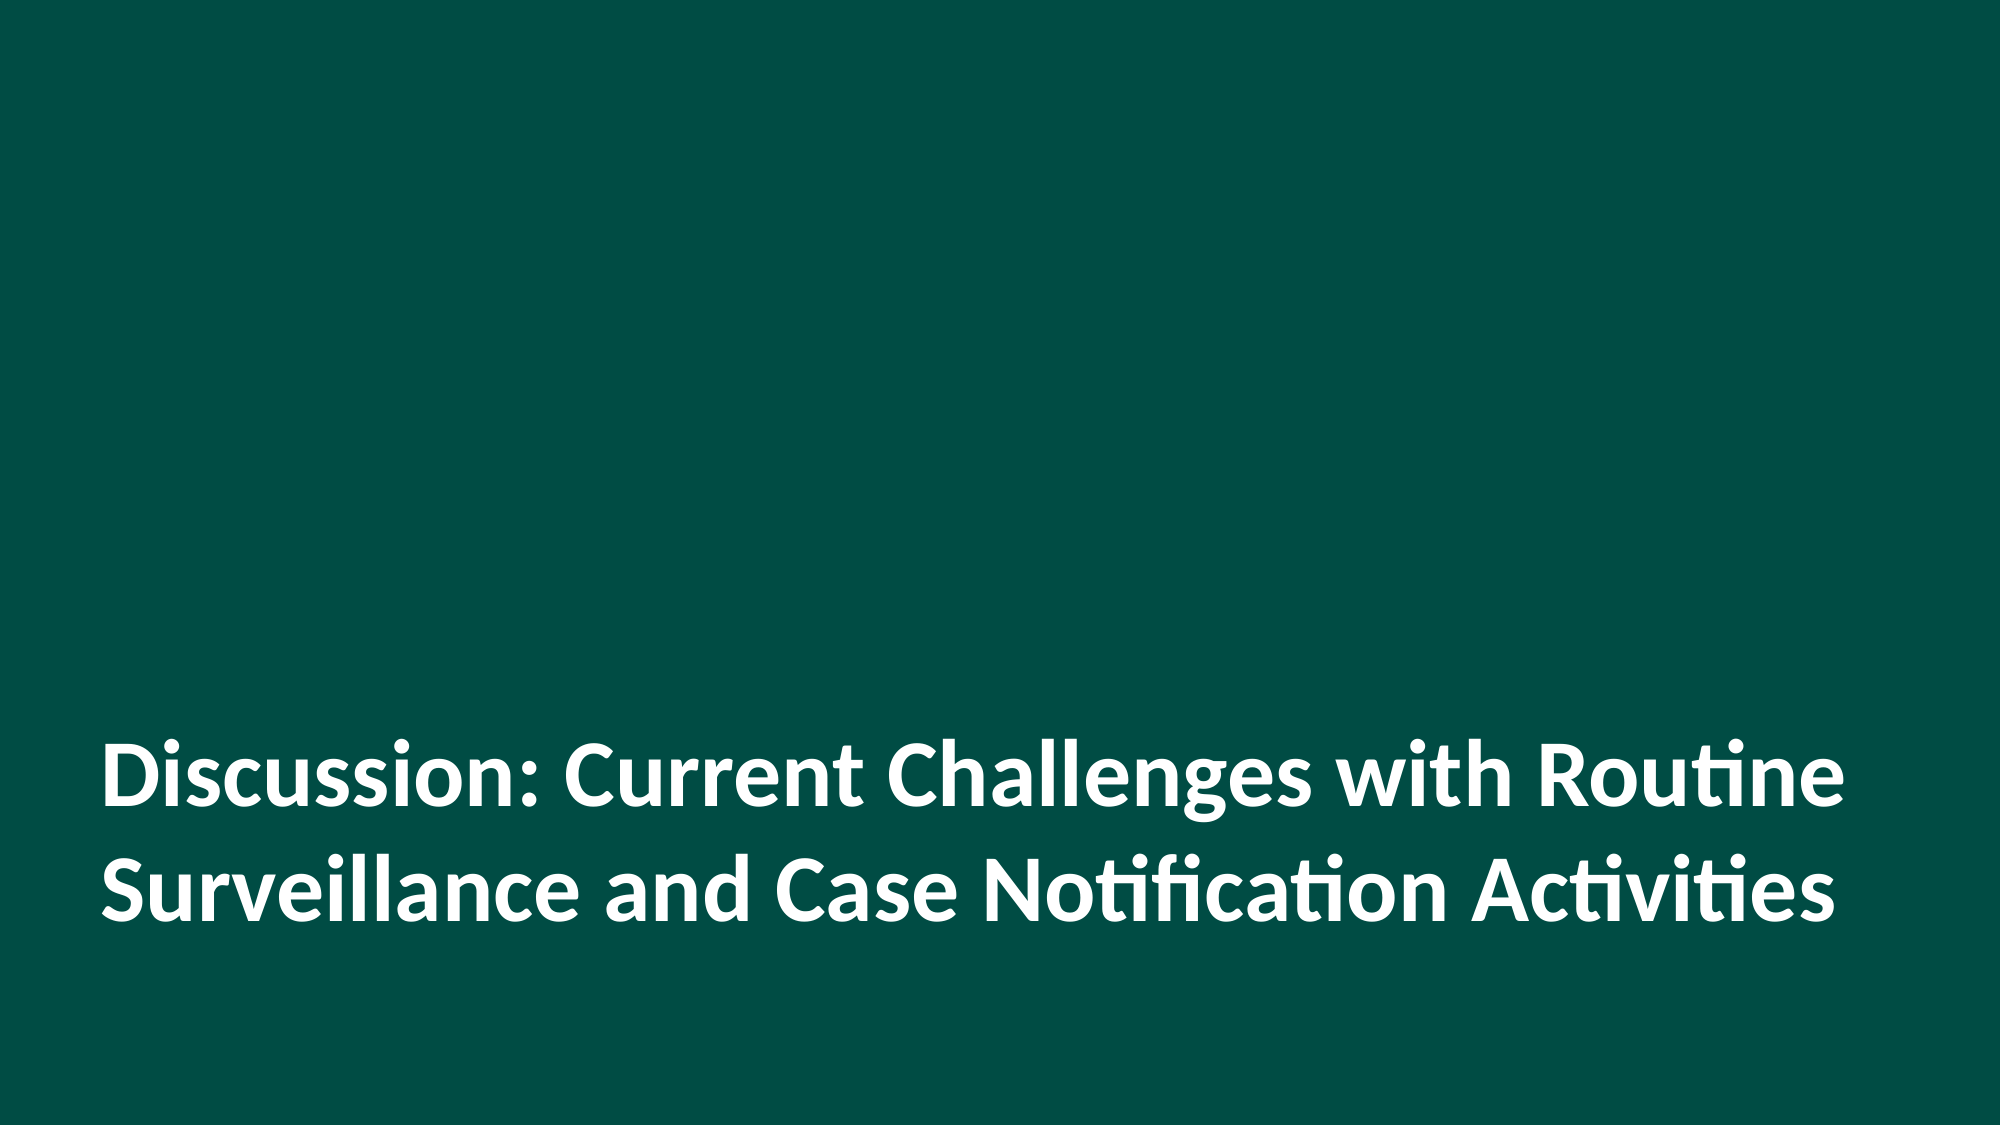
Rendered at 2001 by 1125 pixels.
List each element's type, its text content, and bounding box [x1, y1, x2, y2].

title Discussion: Current Challenges with Routine Surveillance and Case Notification Activities [85, 872, 1900, 1064]
